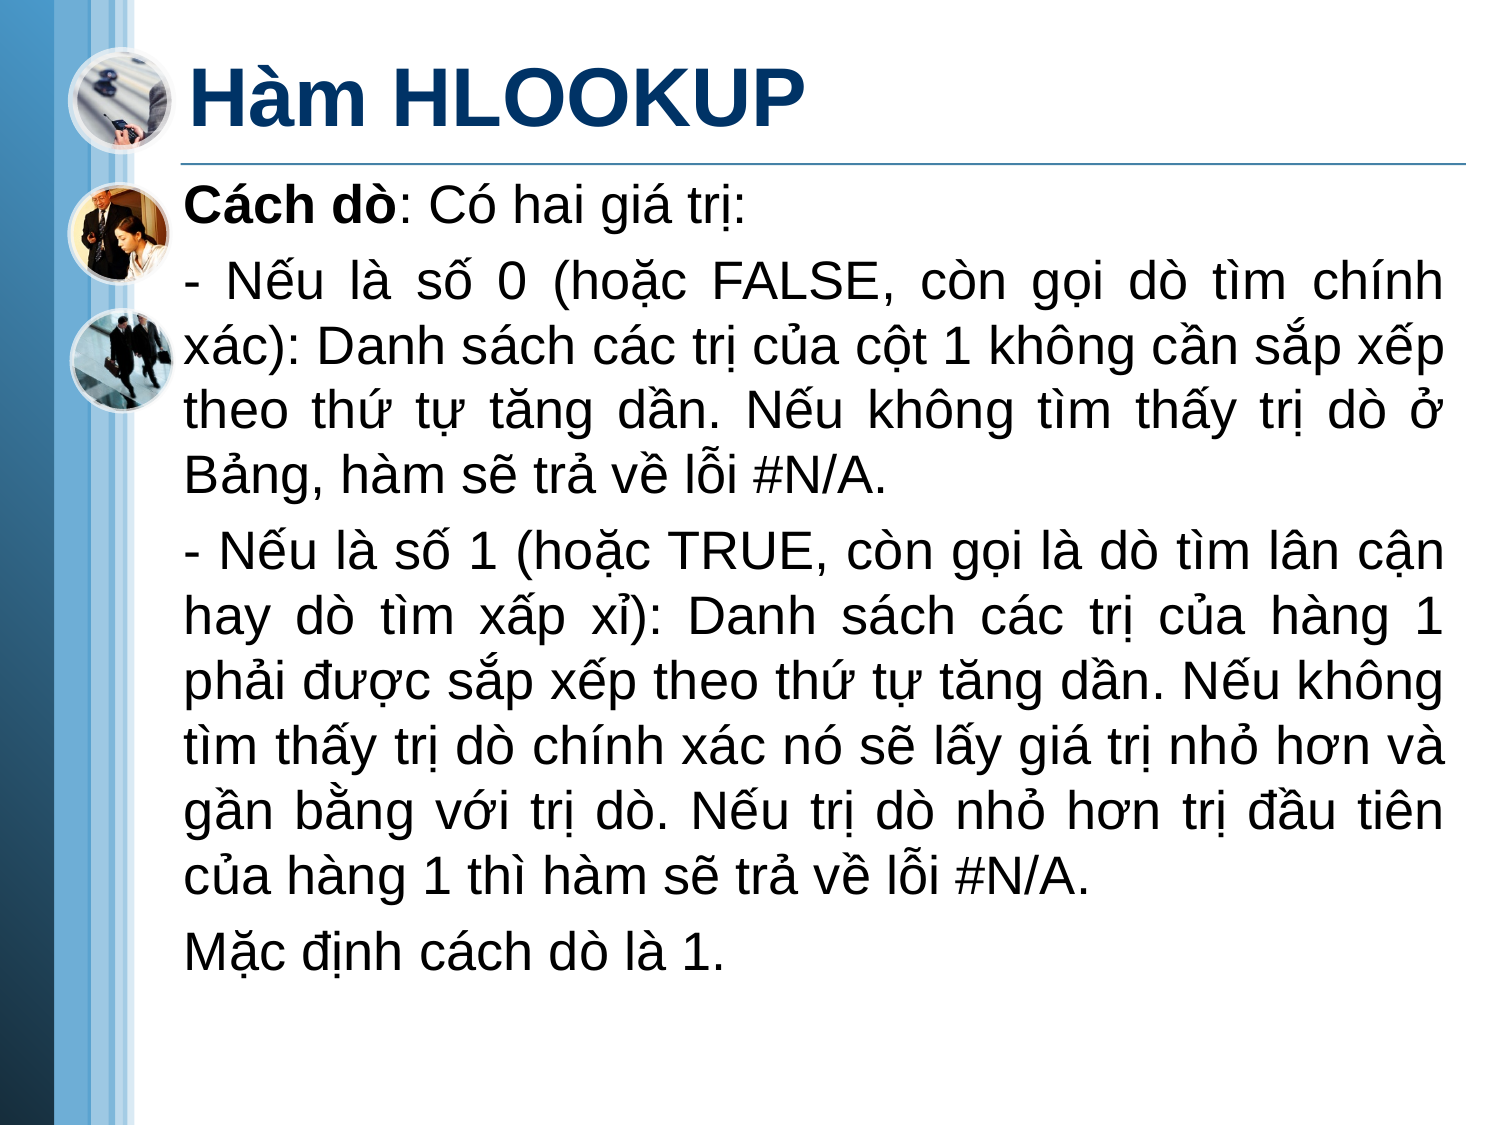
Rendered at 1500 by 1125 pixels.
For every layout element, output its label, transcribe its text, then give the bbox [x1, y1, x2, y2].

picture [78, 57, 166, 144]
picture [74, 189, 166, 279]
picture [75, 313, 169, 408]
list Cách dò: Có hai giá trị: - Nếu là số 0 (hoặc FALSE, còn gọi dò tìm chính xác): Danh sách các trị của cột 1 không cần sắp xếp theo thứ tự tăng dần. Nếu không tìm thấy trị dò ở Bảng, hàm sẽ trả về lỗi #N/A. - Nếu là số 1 (hoặc TRUE, còn gọi là dò tìm lân cận hay dò tìm xấp xỉ): Danh sách các trị của hàng 1 phải được sắp xếp theo thứ tự tăng dần. Nếu không tìm thấy trị dò chính xác nó sẽ lấy giá trị nhỏ hơn và gần bằng với trị dò. Nếu trị dò nhỏ hơn trị đầu tiên của hàng 1 thì hàm sẽ trả về lỗi #N/A. Mặc định cách dò là 1. [169, 161, 1463, 1042]
title Hàm HLOOKUP [173, 10, 1479, 177]
